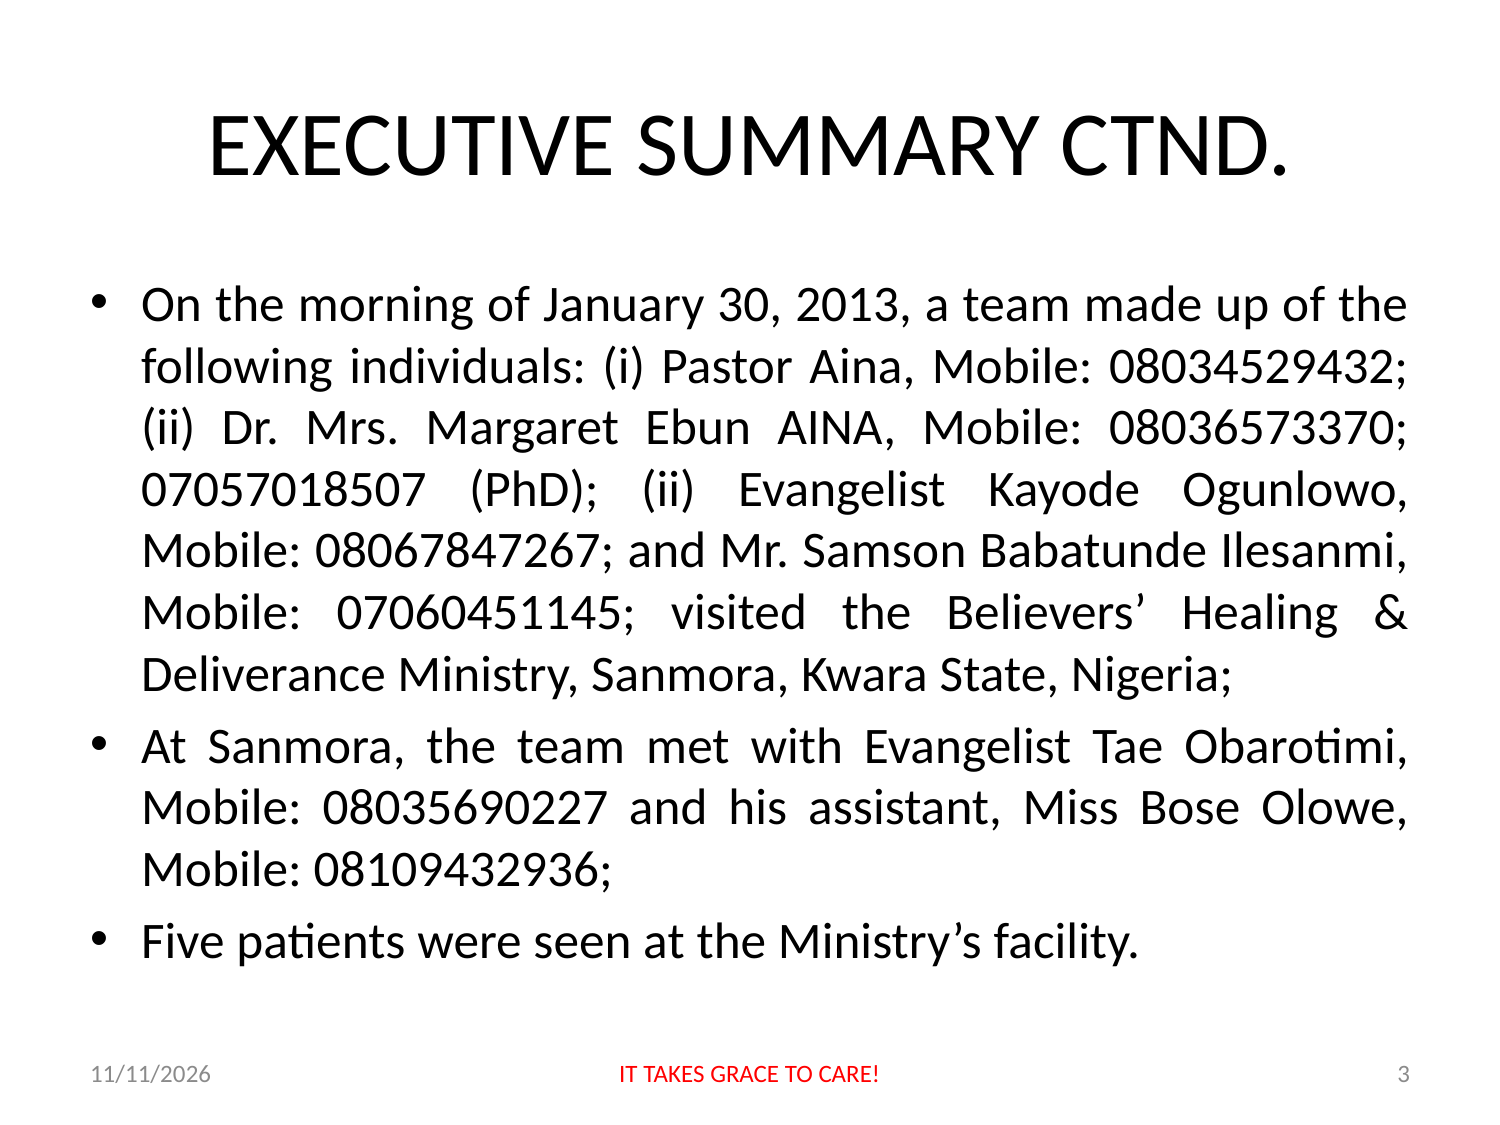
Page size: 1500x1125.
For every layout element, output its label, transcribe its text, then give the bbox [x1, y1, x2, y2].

footer IT TAKES GRACE TO CARE! [512, 1042, 988, 1103]
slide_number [75, 1042, 425, 1103]
title EXECUTIVE SUMMARY CTND. [75, 45, 1425, 233]
slide_number 3 [1074, 1042, 1425, 1103]
list On the morning of January 30, 2013, a team made up of the following individuals: (i) Pastor Aina, Mobile: 08034529432; (ii) Dr. Mrs. Margaret Ebun AINA, Mobile: 08036573370; 07057018507 (PhD); (ii) Evangelist Kayode Ogunlowo, Mobile: 08067847267; and Mr. Samson Babatunde Ilesanmi, Mobile: 07060451145; visited the Believers’ Healing & Deliverance Ministry, Sanmora, Kwara State, Nigeria; At Sanmora, the team met with Evangelist Tae Obarotimi, Mobile: 08035690227 and his assistant, Miss Bose Olowe, Mobile: 08109432936; Five patients were seen at the Ministry’s facility. [75, 262, 1425, 1005]
